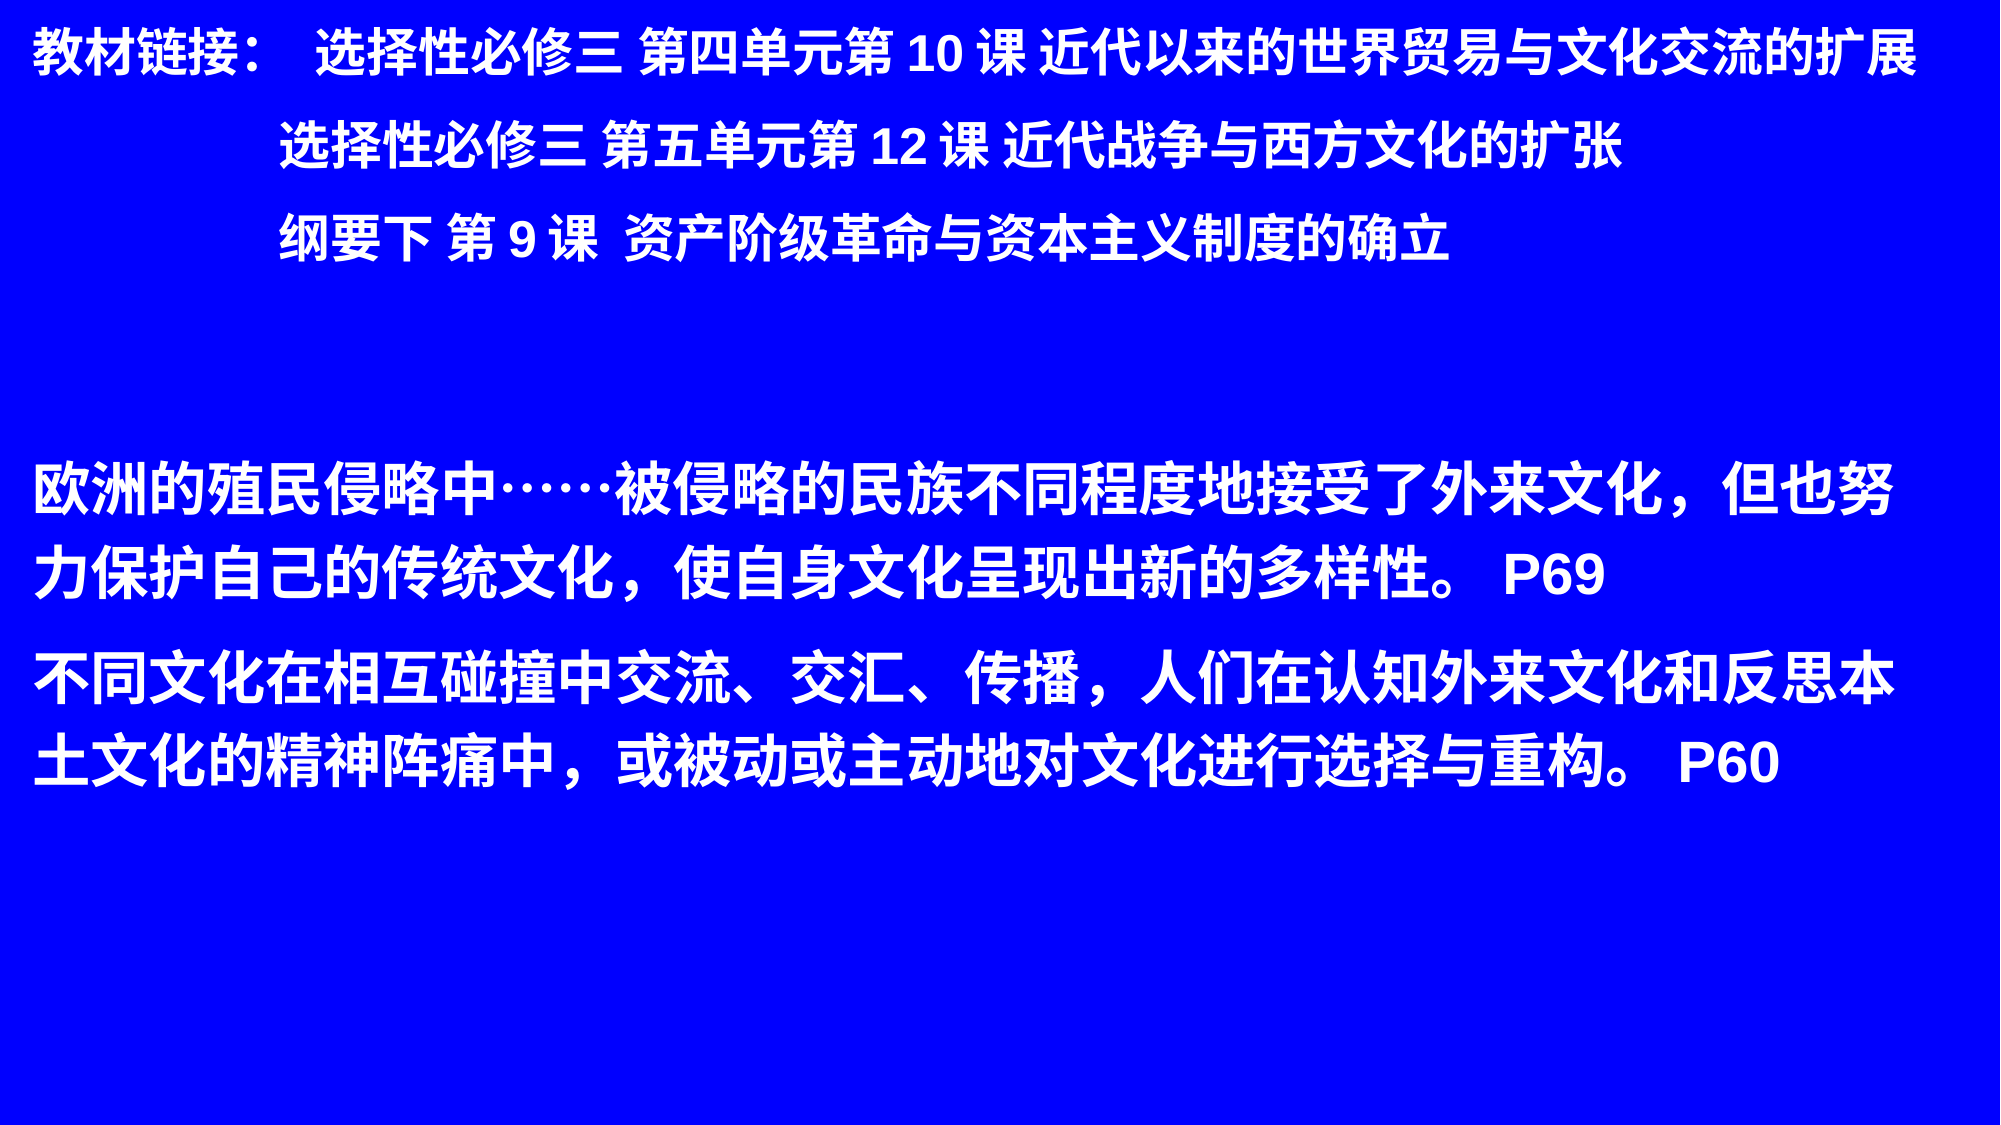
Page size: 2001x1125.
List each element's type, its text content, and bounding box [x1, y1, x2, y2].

list 教材链接： 选择性必修三 第四单元第10课 近代以来的世界贸易与文化交流的扩展 选择性必修三 第五单元第12课 近代战争与西方文化的扩张 纲要下 第9课 资产阶级革命与资本主义制度的确立 [17, 0, 1947, 353]
text_box 欧洲的殖民侵略中……被侵略的民族不同程度地接受了外来文化，但也努力保护自己的传统文化，使自身文化呈现出新的多样性。P69 不同文化在相互碰撞中交流、交汇、传播，人们在认知外来文化和反思本土文化的精神阵痛中，或被动或主动地对文化进行选择与重构。P60 [17, 431, 1947, 1125]
